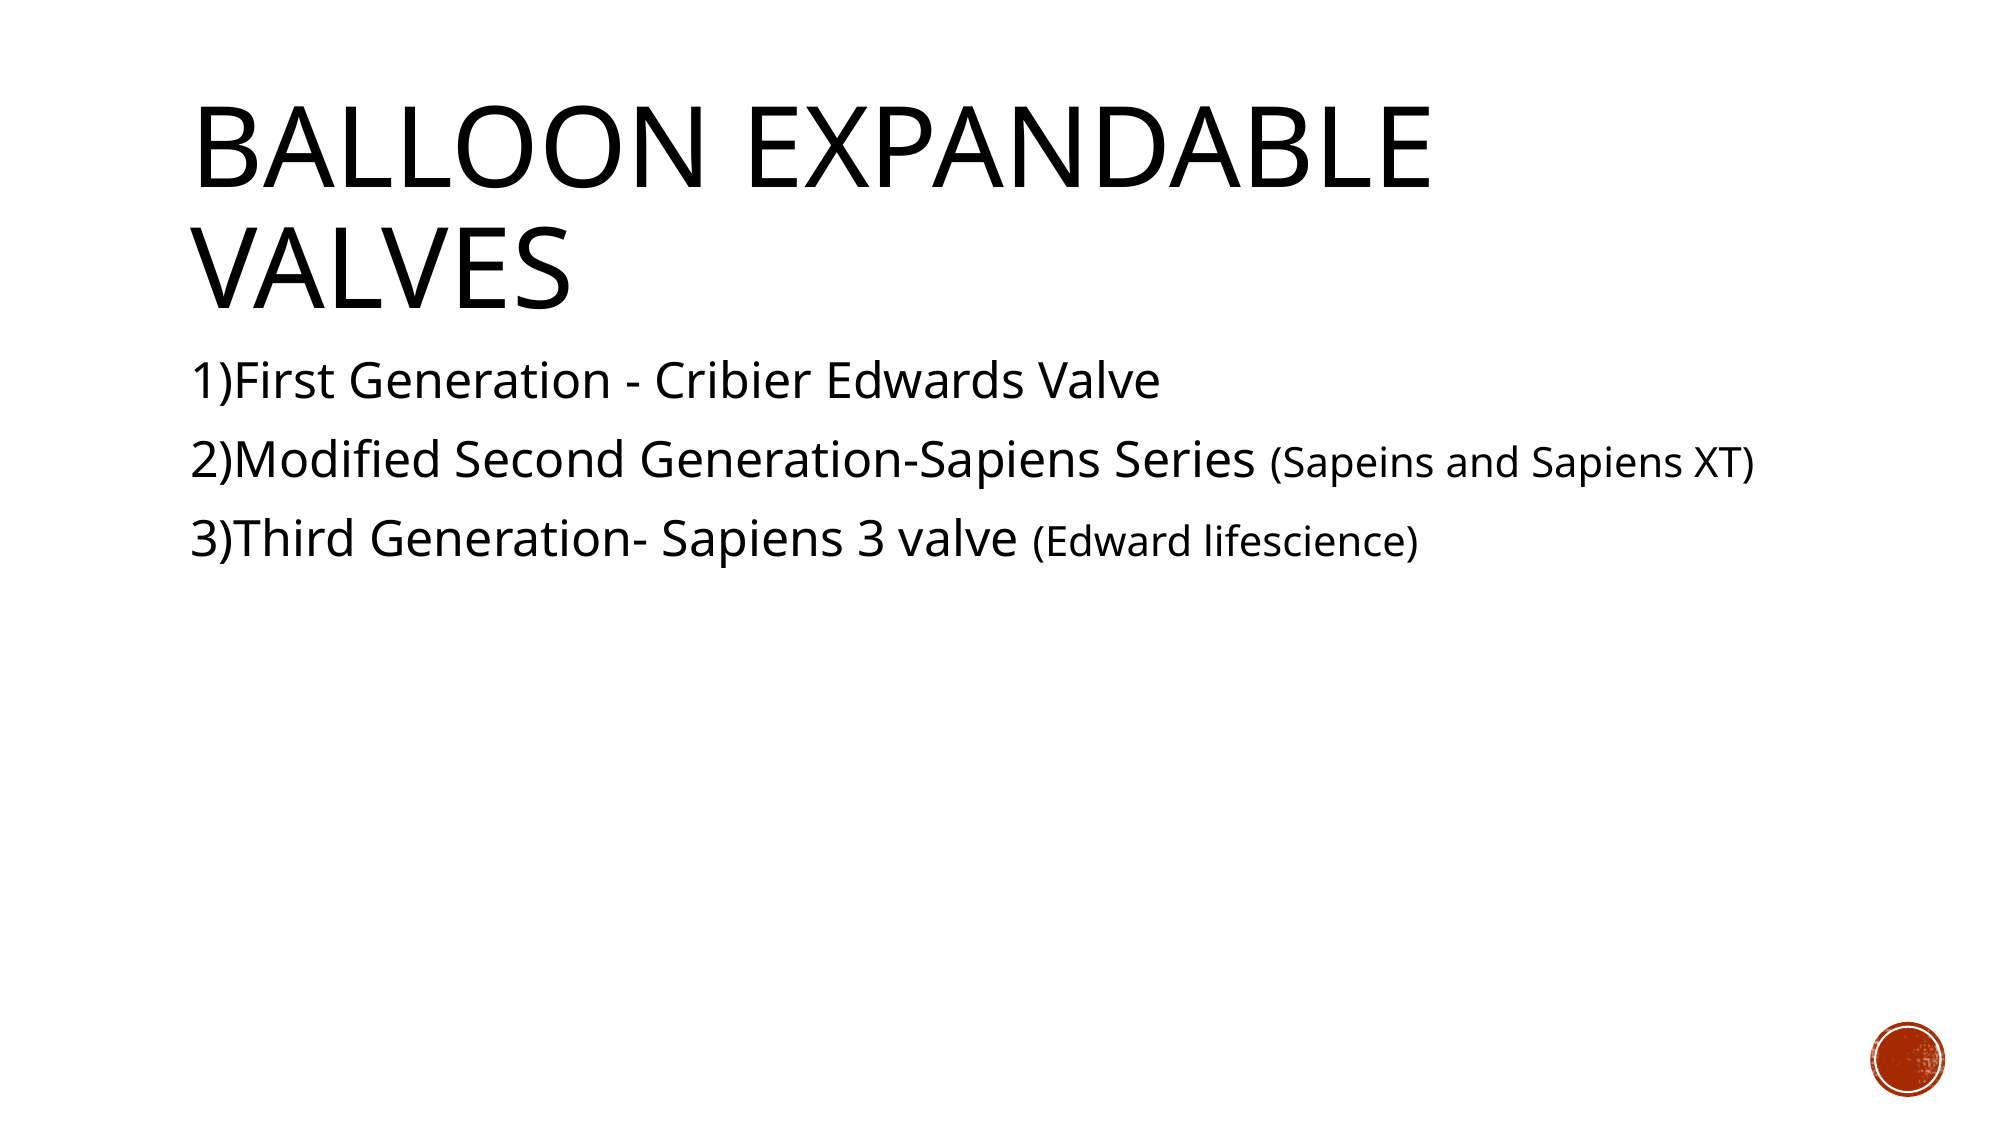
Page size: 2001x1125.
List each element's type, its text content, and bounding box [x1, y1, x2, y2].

title Balloon expandable valves [175, 79, 1826, 344]
list 1)First Generation - Cribier Edwards Valve 2)Modified Second Generation-Sapiens Series (Sapeins and Sapiens XT) 3)Third Generation- Sapiens 3 valve (Edward lifescience) [175, 348, 1826, 1013]
